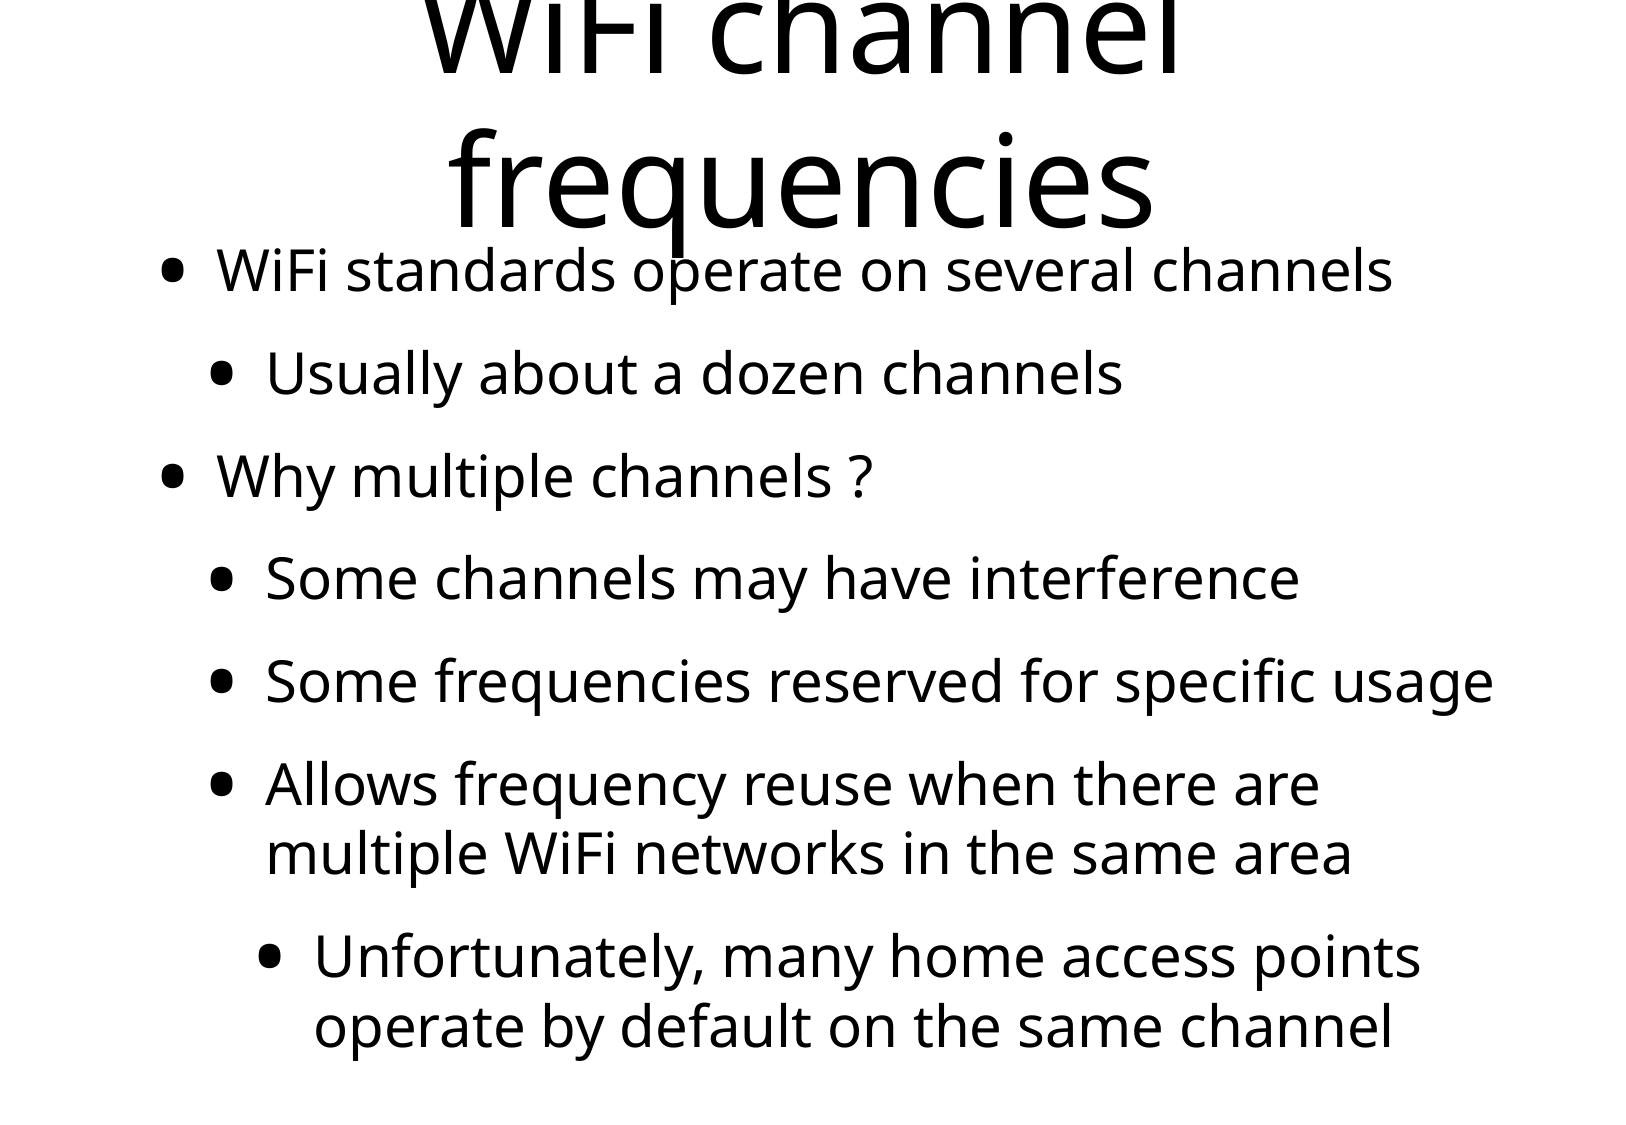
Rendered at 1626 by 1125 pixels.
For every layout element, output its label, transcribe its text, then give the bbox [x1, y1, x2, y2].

list WiFi standards operate on several channels Usually about a dozen channels Why multiple channels ? Some channels may have interference Some frequencies reserved for specific usage Allows frequency reuse when there are multiple WiFi networks in the same area Unfortunately, many home access points operate by default on the same channel [119, 188, 1507, 1104]
title WiFi channel frequencies [83, 0, 1522, 198]
